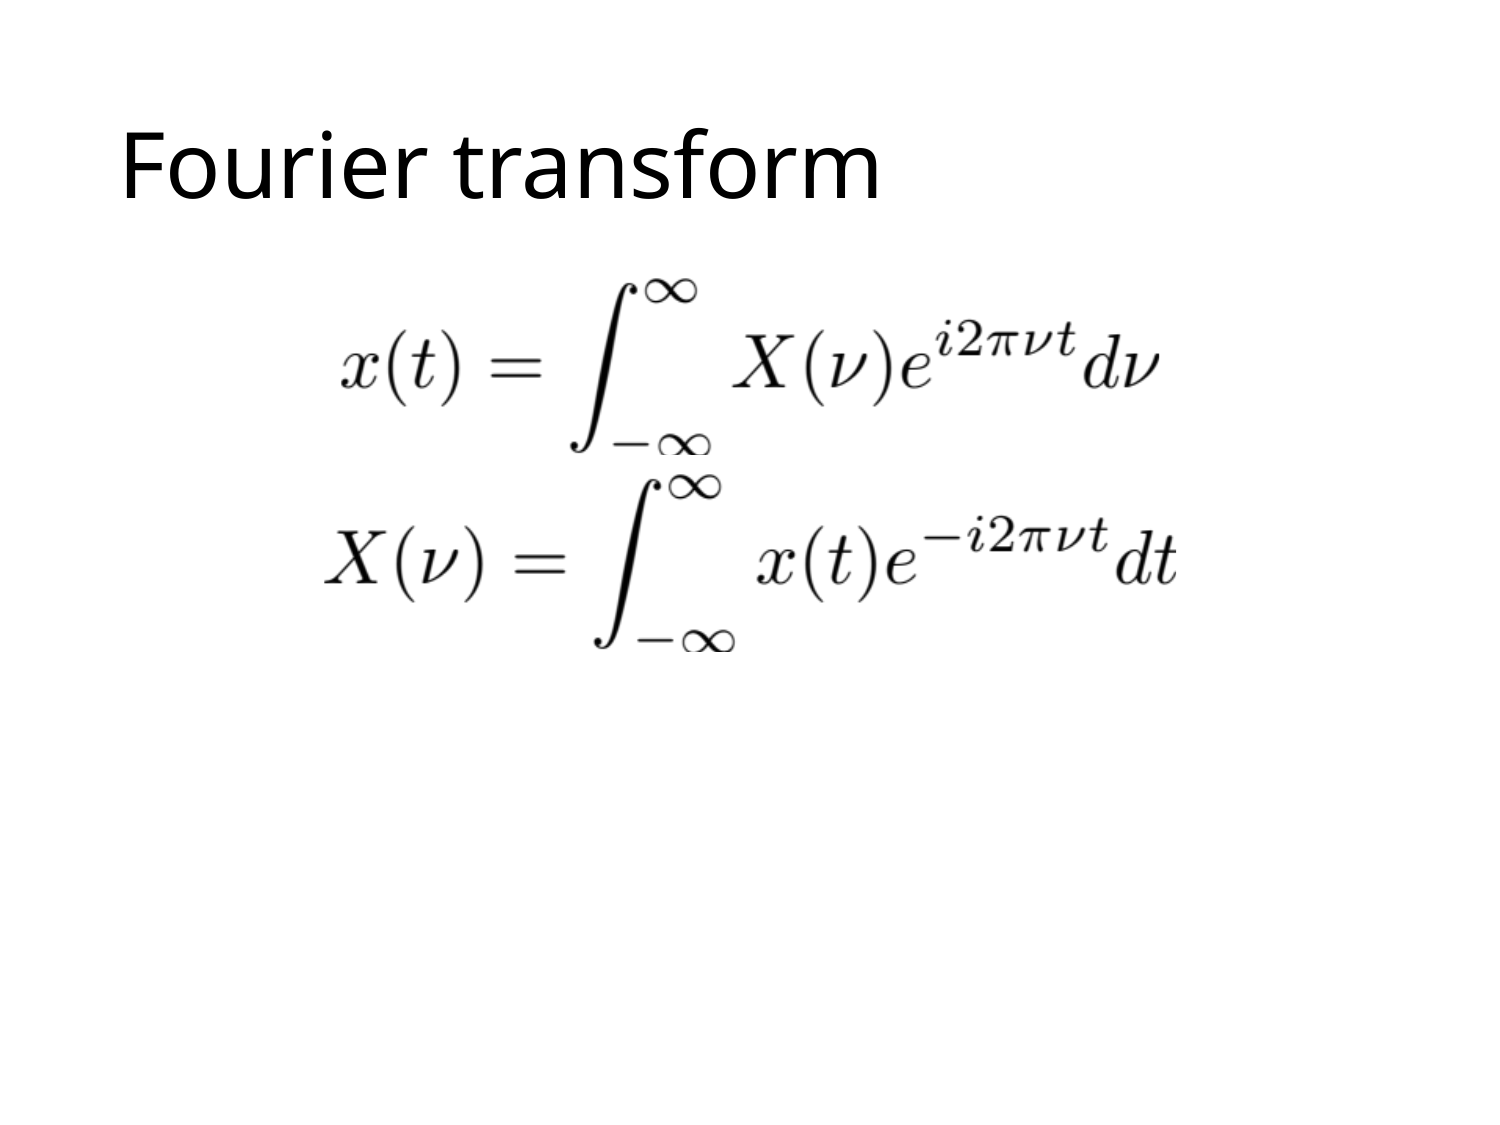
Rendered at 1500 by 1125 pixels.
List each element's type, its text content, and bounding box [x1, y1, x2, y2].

picture [340, 277, 1160, 455]
picture [323, 473, 1177, 652]
title Fourier transform [103, 59, 1397, 278]
